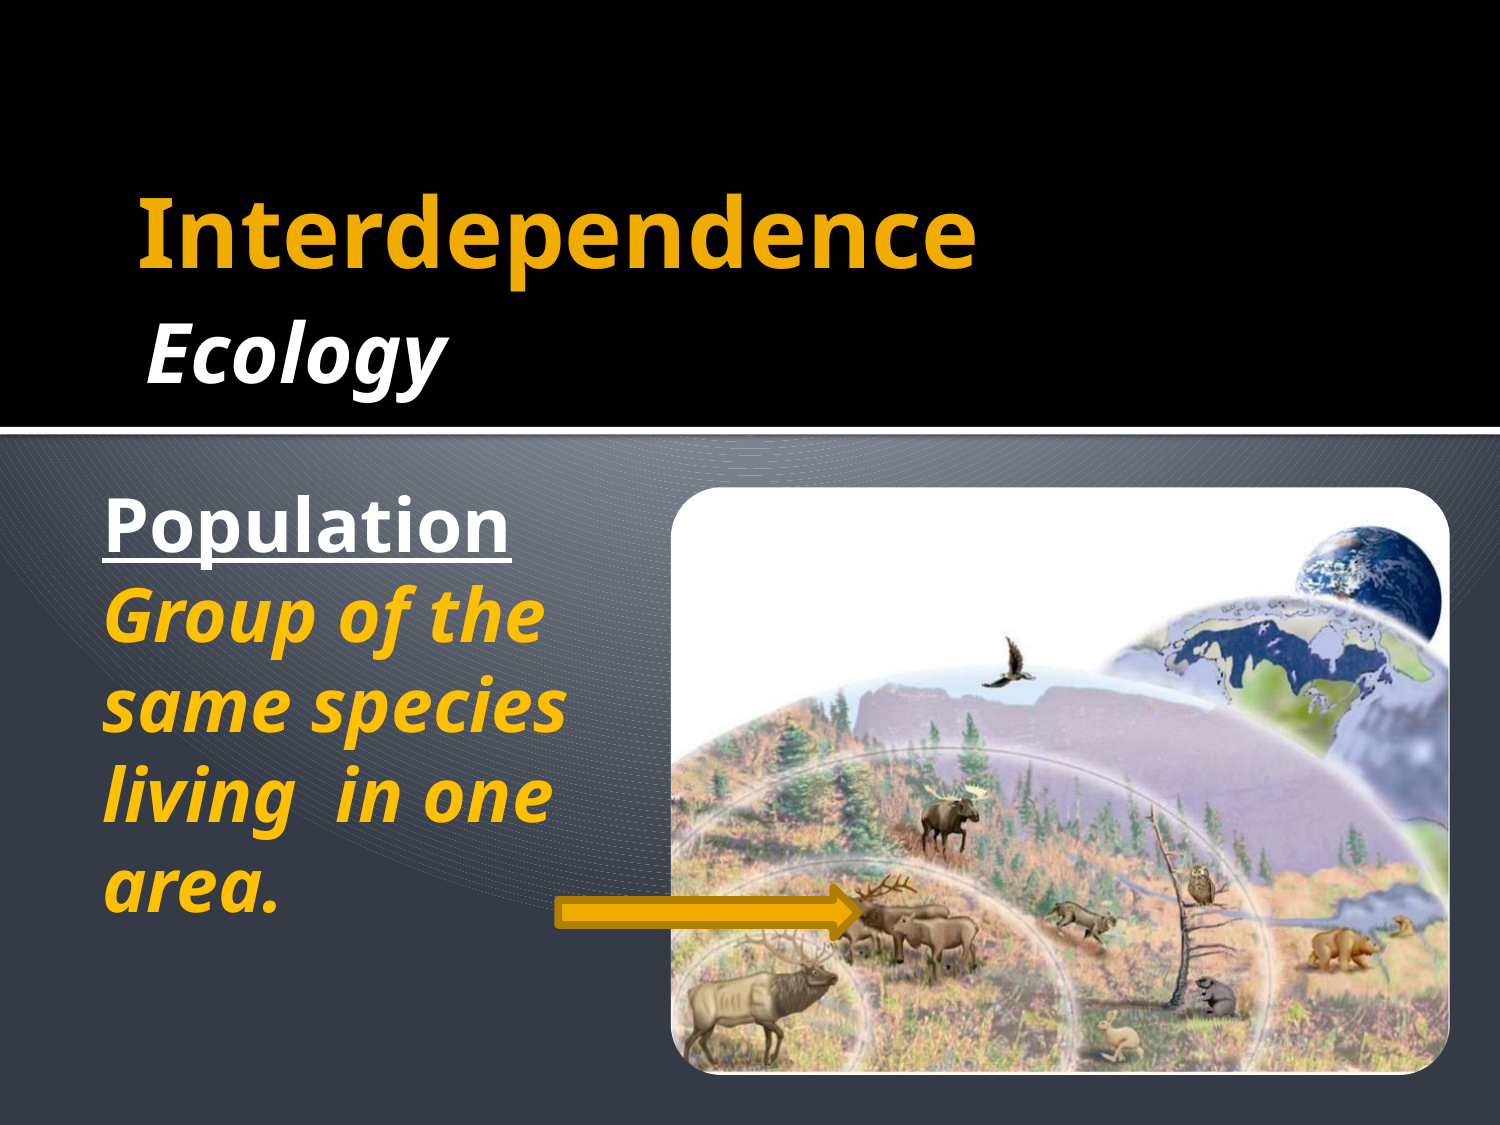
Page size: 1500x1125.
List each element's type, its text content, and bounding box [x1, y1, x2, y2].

list Ecology [121, 299, 1438, 413]
text_box Population Group of the same species living in one area. [87, 469, 638, 935]
text_box [554, 896, 664, 929]
title Interdependence [123, 19, 1488, 288]
picture [670, 487, 1450, 1075]
